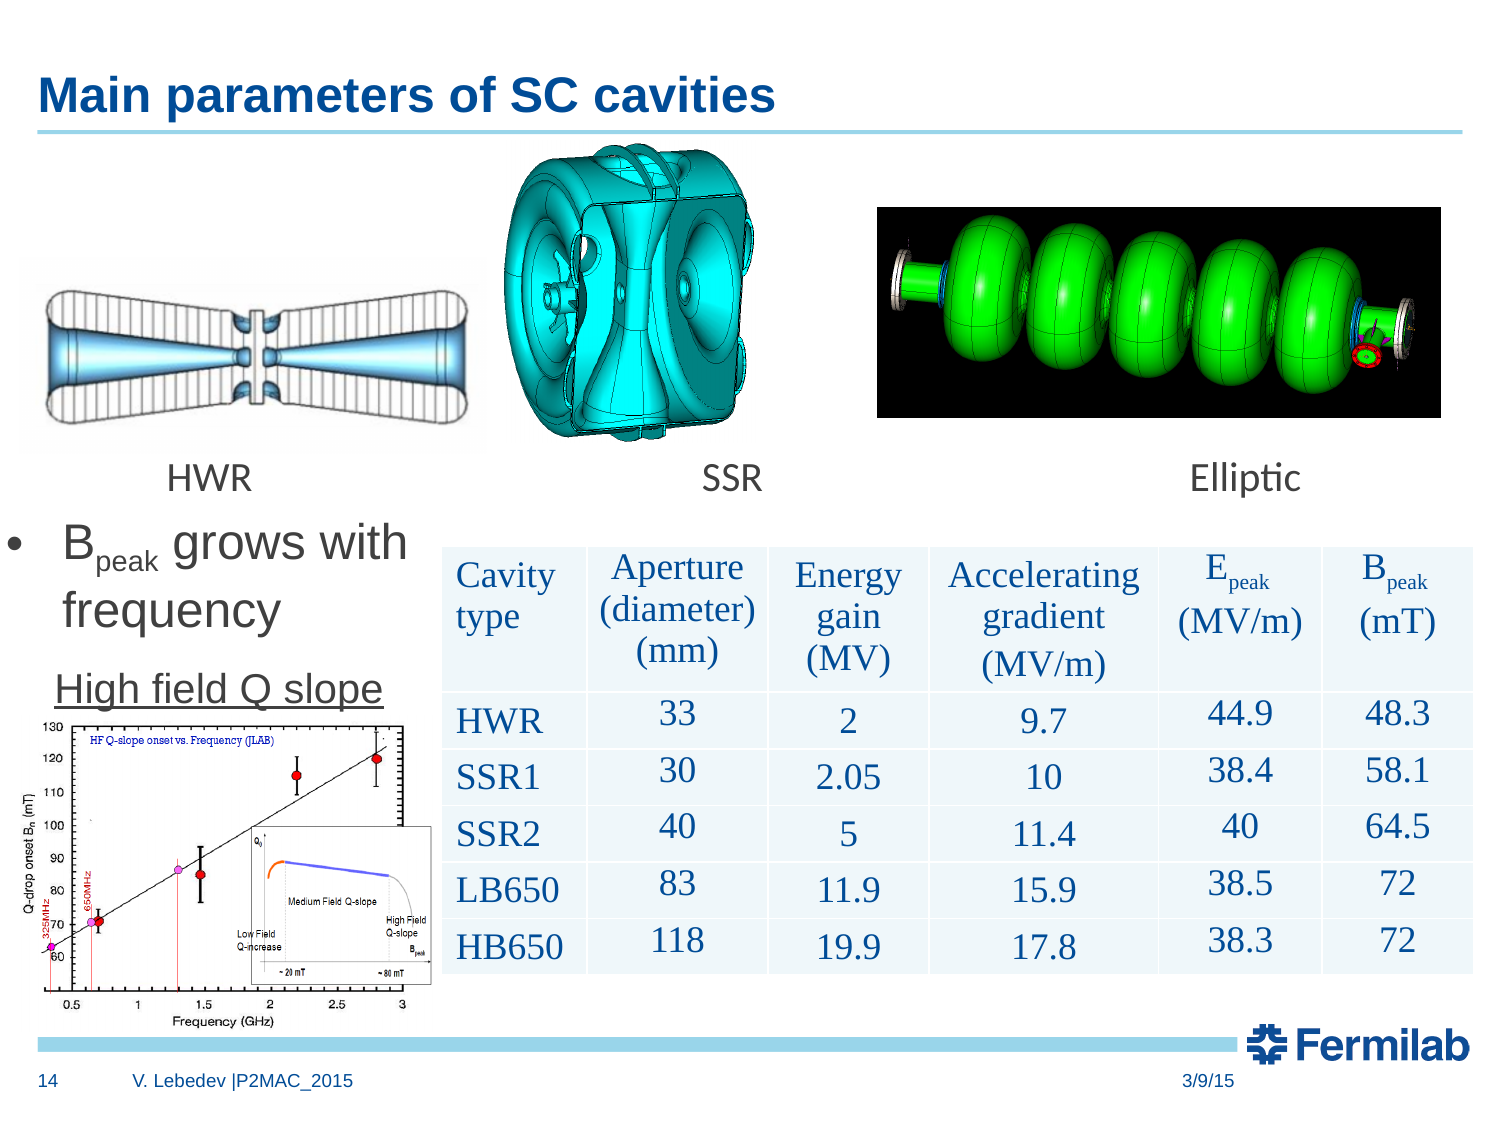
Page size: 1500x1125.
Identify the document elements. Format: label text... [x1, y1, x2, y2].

table_header Aperture (diameter) (mm) [588, 547, 767, 691]
table_cell 2.05 [769, 750, 928, 805]
table_cell 9.7 [930, 693, 1158, 748]
table_cell 15.9 [930, 863, 1158, 918]
table_cell 33 [588, 693, 767, 748]
picture [0, 0, 1500, 1125]
table_cell LB650 [442, 863, 586, 918]
list Bpeak grows with frequency High field Q slope [5, 509, 433, 716]
table_cell 11.4 [930, 806, 1158, 861]
table_cell 72 [1323, 919, 1473, 974]
table_cell 48.3 [1323, 693, 1473, 748]
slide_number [1058, 1068, 1235, 1109]
table_cell HB650 [442, 919, 586, 974]
table_cell 118 [588, 919, 767, 974]
table_cell 2 [769, 693, 928, 748]
table_cell 44.9 [1159, 693, 1321, 748]
slide_number 14 [37, 1068, 111, 1109]
table_cell 83 [588, 863, 767, 918]
table_cell 38.4 [1159, 750, 1321, 805]
table_cell 38.5 [1159, 863, 1321, 918]
table_cell 58.1 [1323, 750, 1473, 805]
table_cell SSR1 [442, 750, 586, 805]
table_cell 19.9 [769, 919, 928, 974]
table_header Epeak (MV/m) [1159, 547, 1321, 691]
title Main parameters of SC cavities [37, 17, 1463, 123]
table_cell 38.3 [1159, 919, 1321, 974]
table_cell 17.8 [930, 919, 1158, 974]
table_cell 64.5 [1323, 806, 1473, 861]
table_cell 30 [588, 750, 767, 805]
table_header Energy gain (MV) [769, 547, 928, 691]
table_cell 40 [1159, 806, 1321, 861]
text_box HWR SSR Elliptic [355, 442, 1441, 508]
table_header Bpeak (mT) [1323, 547, 1473, 691]
table_cell 5 [769, 806, 928, 861]
table_cell SSR2 [442, 806, 586, 861]
table_header Cavity type [442, 547, 586, 691]
table_header Accelerating gradient (MV/m) [930, 547, 1158, 691]
table_cell 40 [588, 806, 767, 861]
table_cell 11.9 [769, 863, 928, 918]
table_cell 10 [930, 750, 1158, 805]
footer V. Lebedev |P2MAC_2015 [132, 1068, 1014, 1109]
table_cell HWR [442, 693, 586, 748]
table_cell 72 [1323, 863, 1473, 918]
